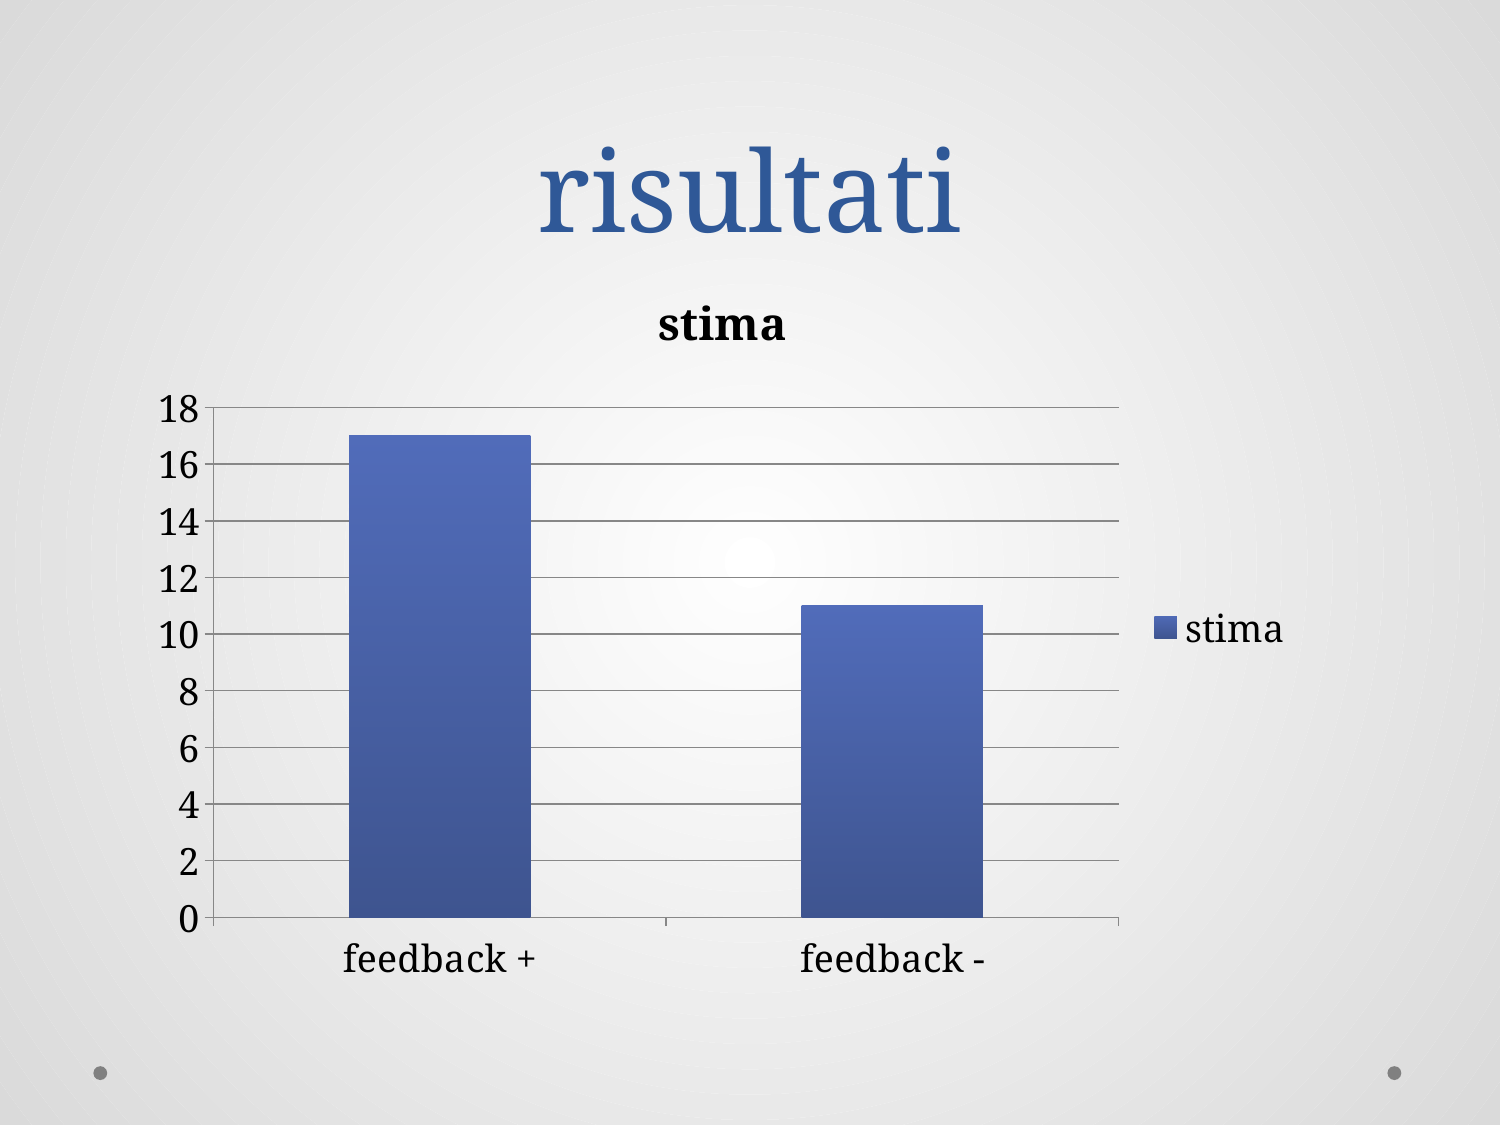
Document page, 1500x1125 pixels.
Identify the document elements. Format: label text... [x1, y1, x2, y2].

chart [134, 255, 1311, 999]
title risultati [75, 0, 1425, 263]
